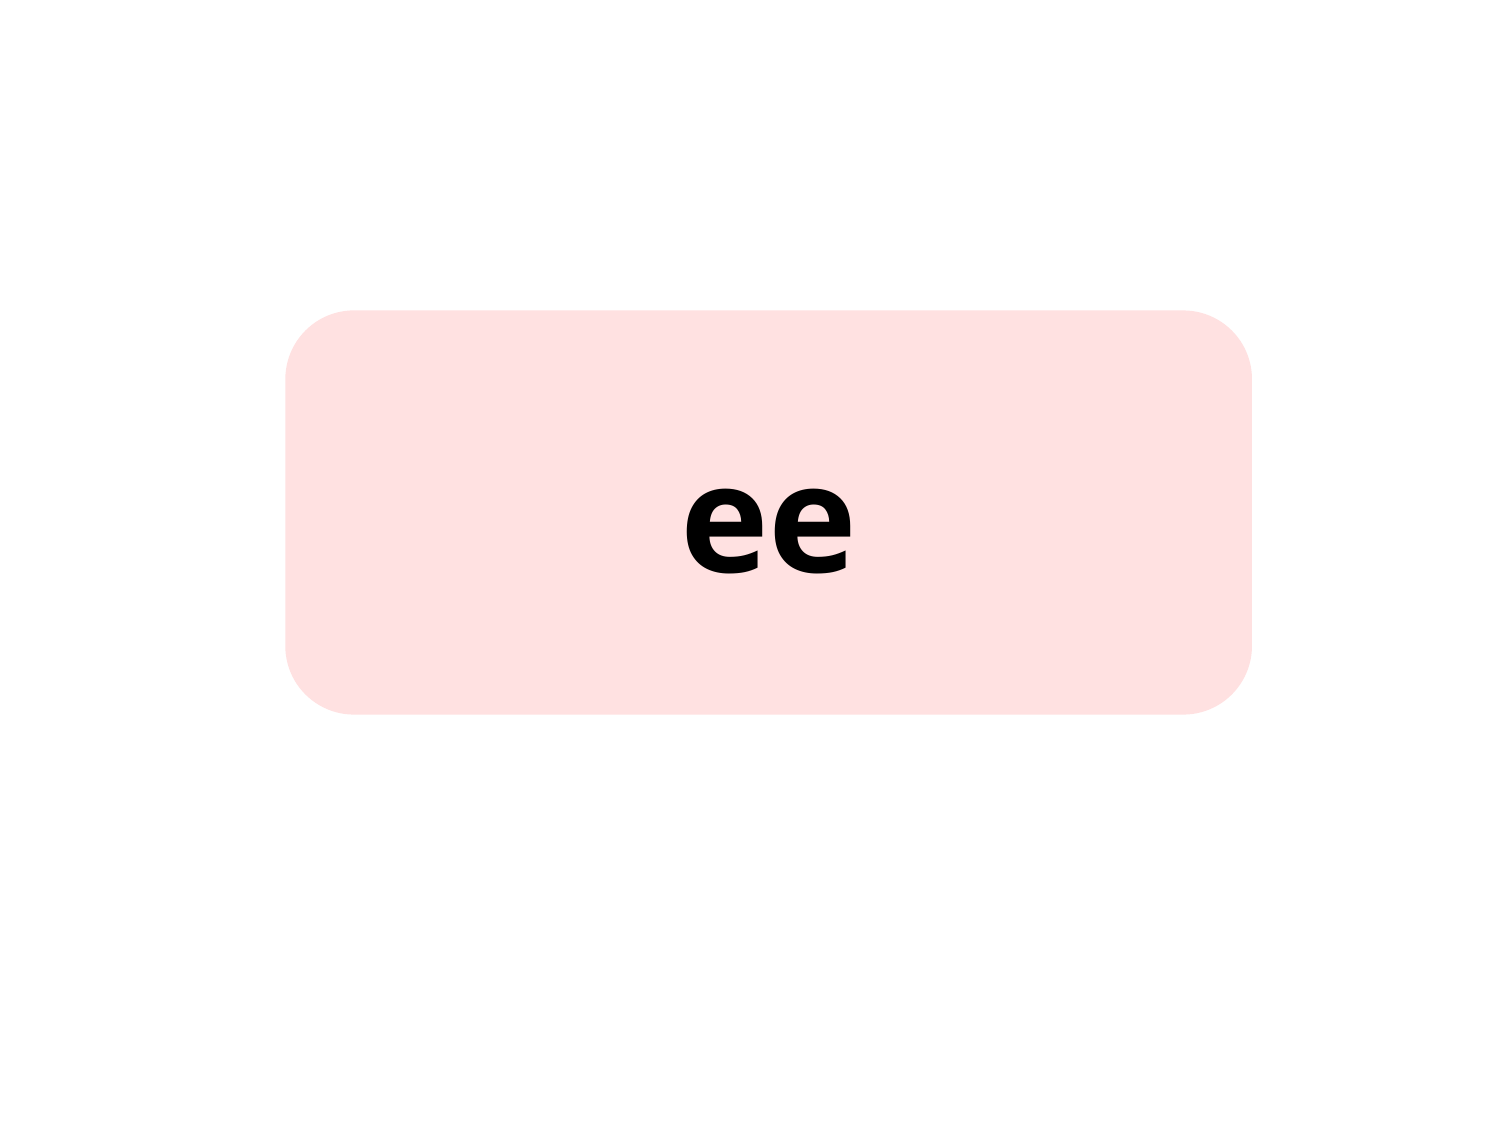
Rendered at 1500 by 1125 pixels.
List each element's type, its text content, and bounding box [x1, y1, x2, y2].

text_box ee [285, 310, 1252, 715]
